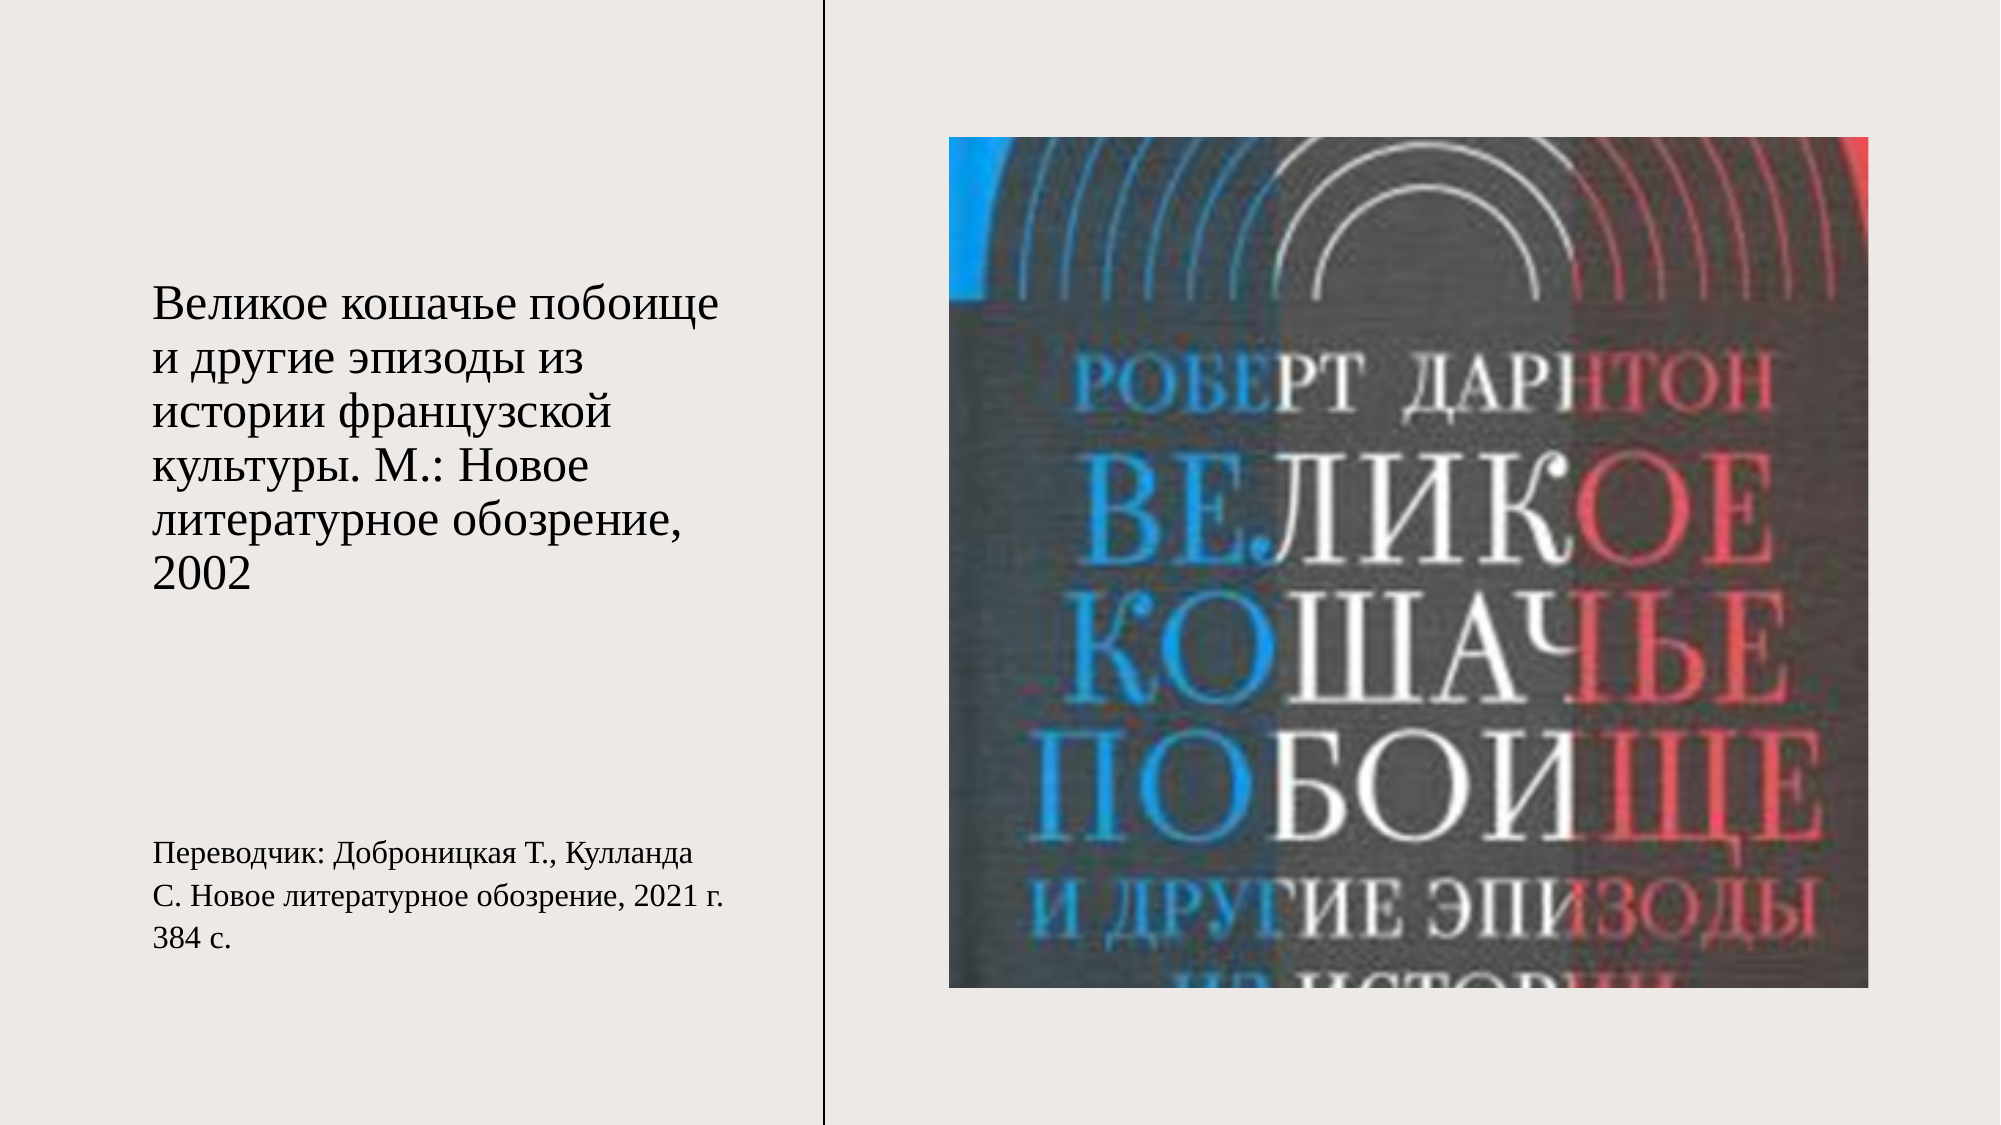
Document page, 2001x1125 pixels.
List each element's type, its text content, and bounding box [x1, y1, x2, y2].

picture [949, 137, 1869, 988]
title Великое кошачье побоище и другие эпизоды из истории французской культуры. М.: Новое литературное обозрение, 2002 [137, 75, 745, 668]
list Переводчик: Доброницкая Т., Кулланда С. Новое литературное обозрение, 2021 г. 384 c. [137, 820, 745, 963]
